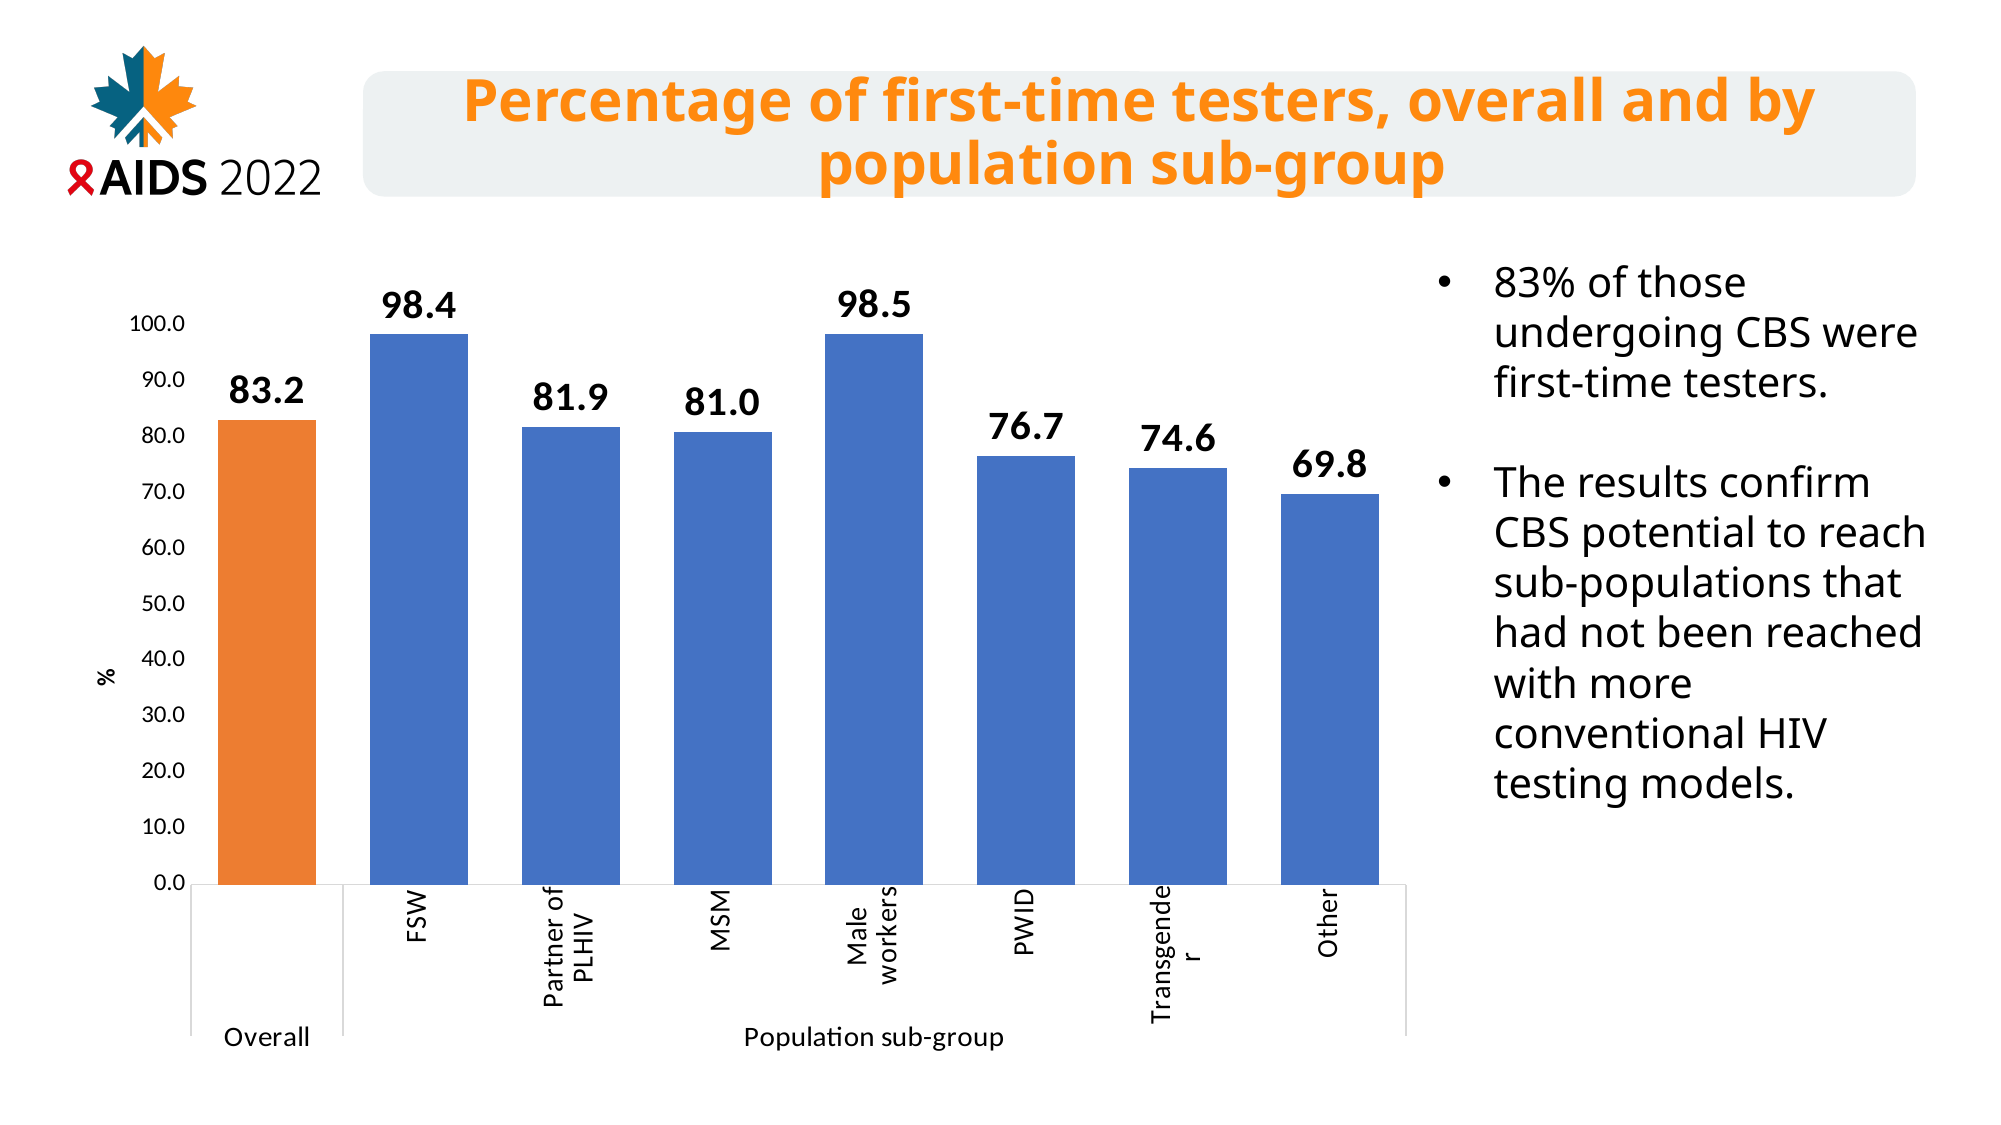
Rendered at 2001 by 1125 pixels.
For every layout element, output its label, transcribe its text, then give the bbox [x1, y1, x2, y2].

chart [88, 226, 1423, 1054]
text_box 83% of those undergoing CBS were first-time testers. The results confirm CBS potential to reach sub-populations that had not been reached with more conventional HIV testing models. [1423, 248, 1956, 864]
text_box Percentage of first-time testers, overall and by population sub-group [362, 71, 1916, 197]
picture [41, 25, 343, 222]
